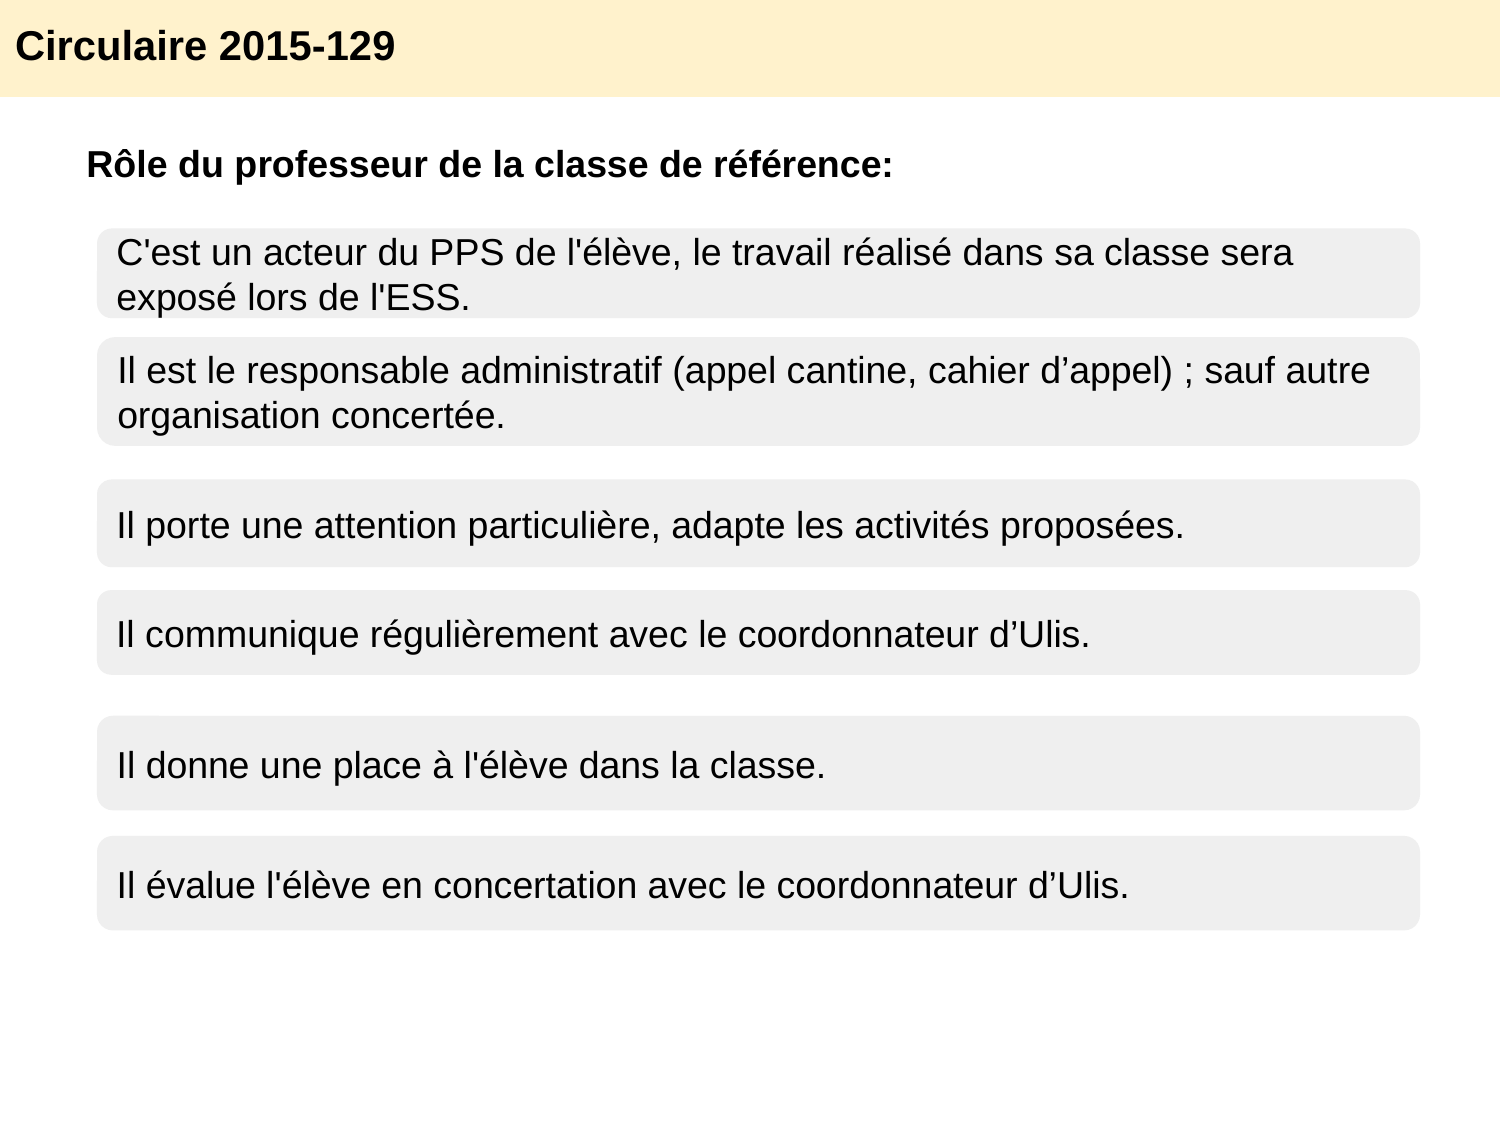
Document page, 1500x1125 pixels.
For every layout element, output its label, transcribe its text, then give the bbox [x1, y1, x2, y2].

text_box Il communique régulièrement avec le coordonnateur d’Ulis. [96, 590, 1421, 675]
text_box Il donne une place à l'élève dans la classe. [96, 715, 1421, 811]
text_box Rôle du professeur de la classe de référence: [71, 132, 1420, 193]
text_box Il est le responsable administratif (appel cantine, cahier d’appel) ; sauf autre organisation concertée. [97, 337, 1421, 446]
text_box C'est un acteur du PPS de l'élève, le travail réalisé dans sa classe sera exposé lors de l'ESS. [96, 228, 1421, 319]
text_box Circulaire 2015-129 [0, 0, 1500, 97]
text_box Il porte une attention particulière, adapte les activités proposées. [96, 479, 1421, 568]
text_box Il évalue l'élève en concertation avec le coordonnateur d’Ulis. [96, 835, 1421, 931]
